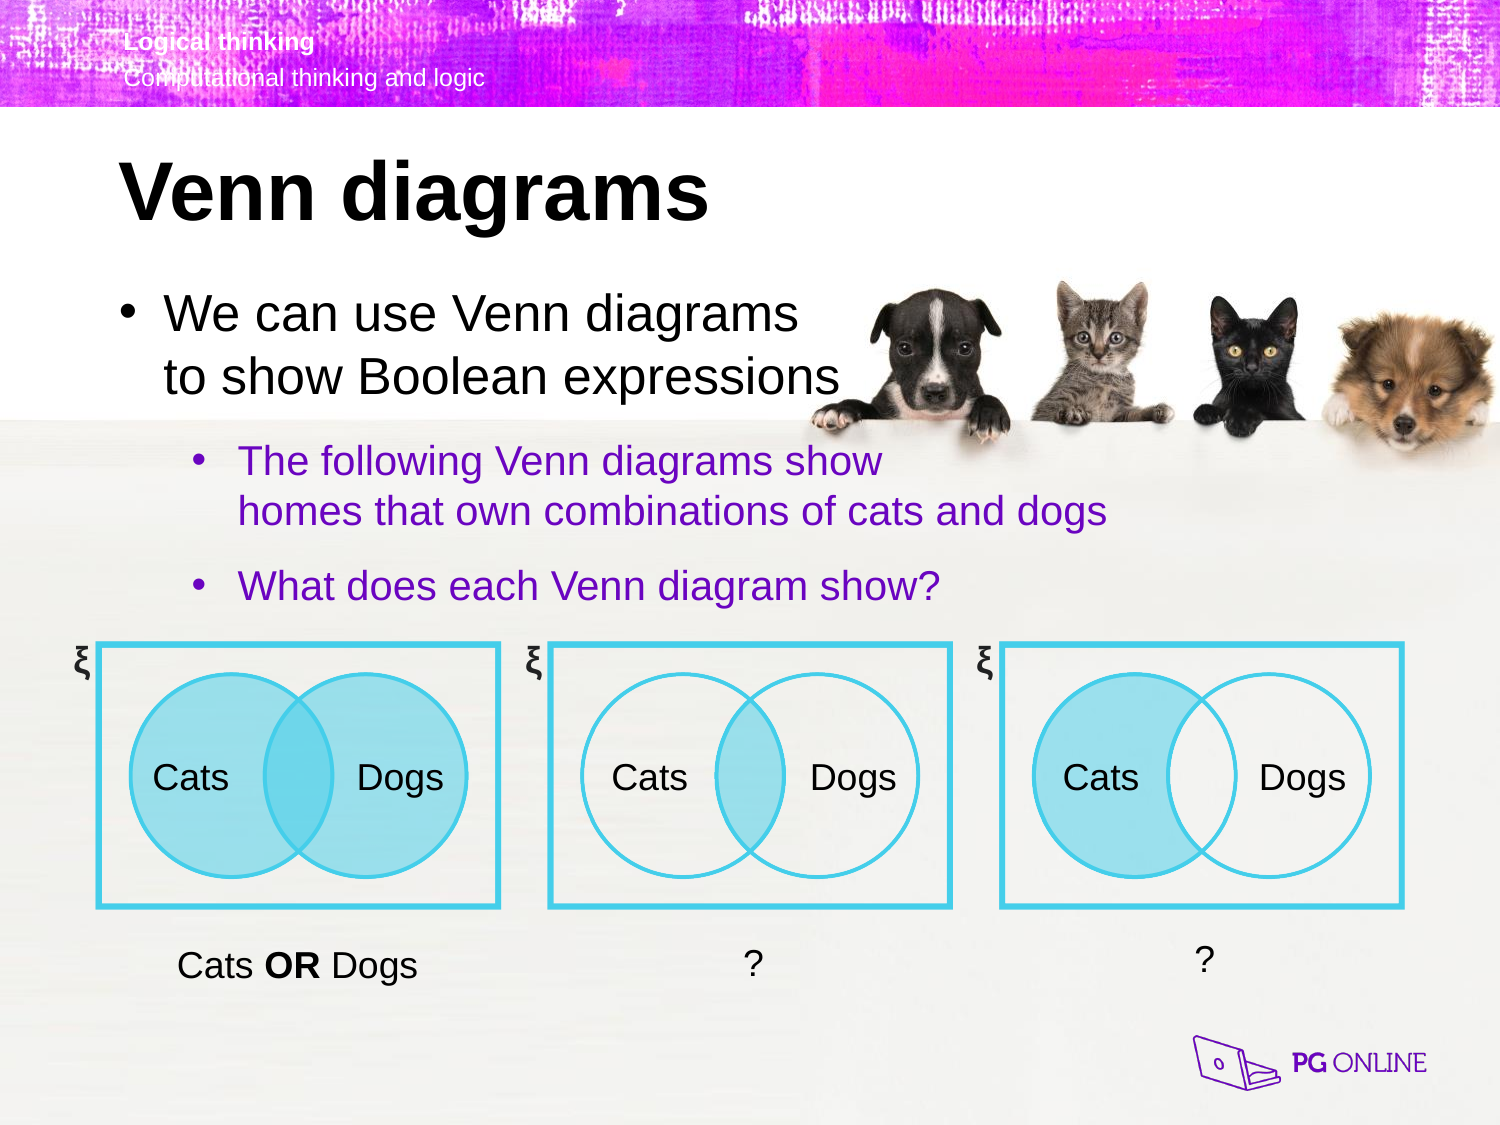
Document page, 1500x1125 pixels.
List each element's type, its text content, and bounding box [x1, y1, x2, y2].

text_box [95, 641, 1405, 910]
picture [0, 0, 1500, 107]
list Venn diagrams [118, 148, 1401, 252]
picture [0, 252, 1500, 1125]
